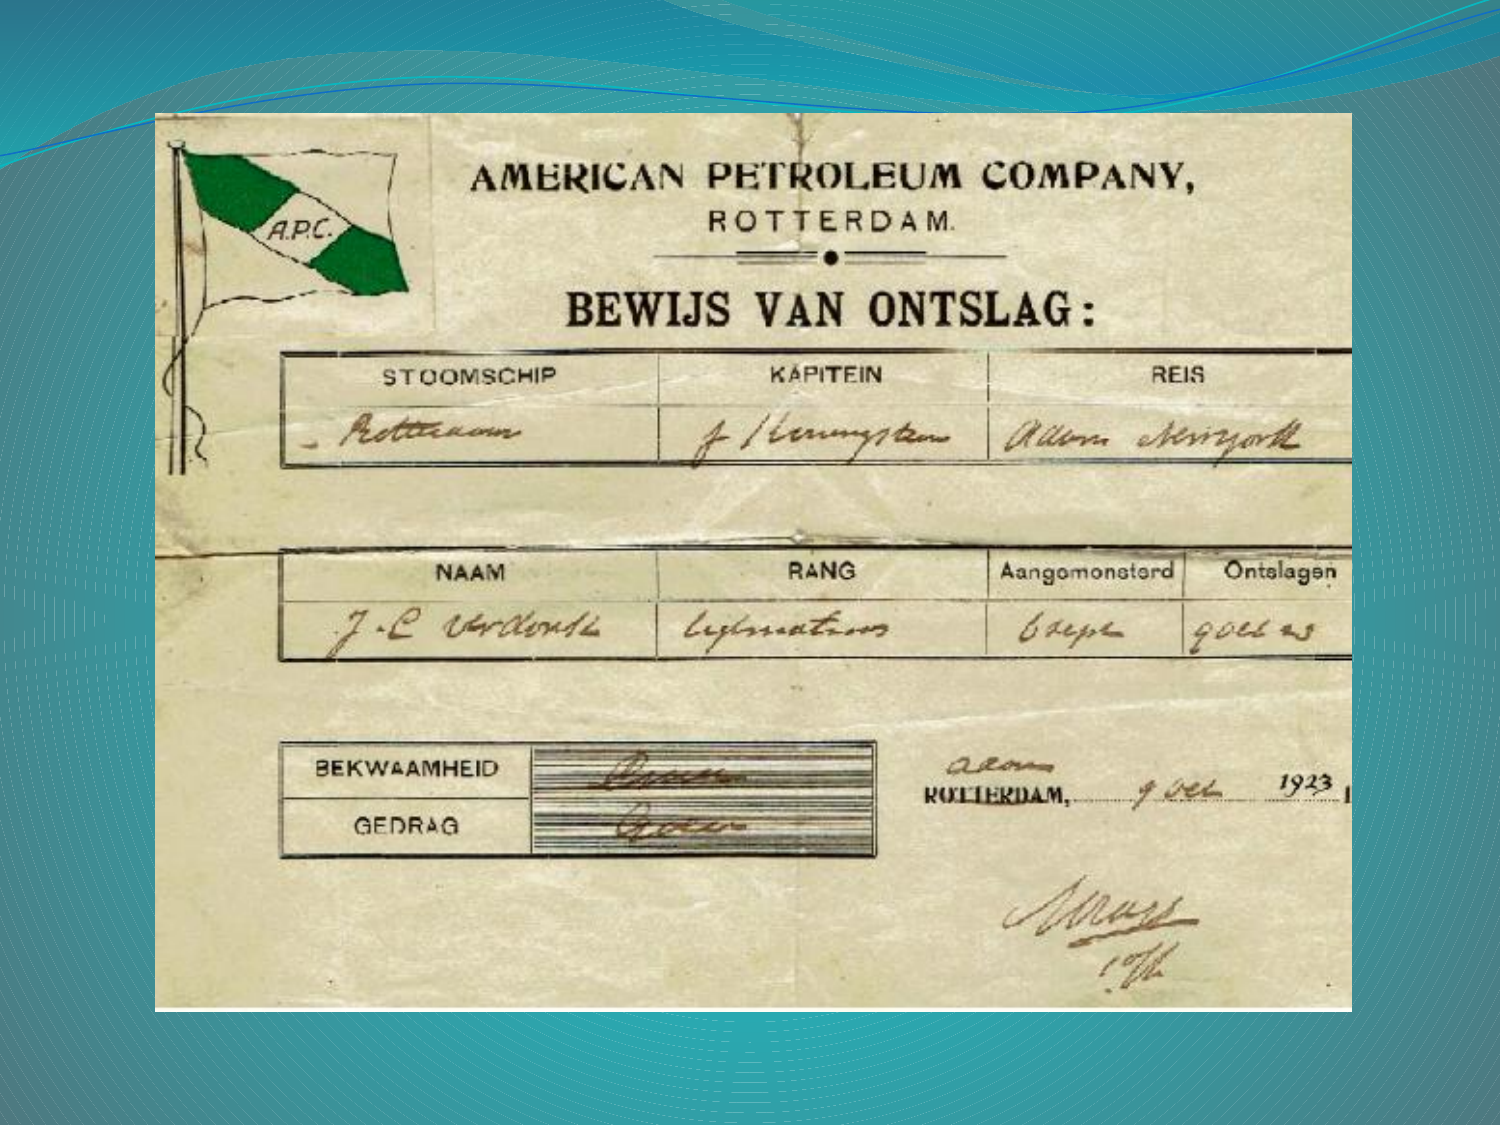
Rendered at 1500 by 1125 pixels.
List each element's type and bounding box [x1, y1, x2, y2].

picture [155, 113, 1352, 1012]
